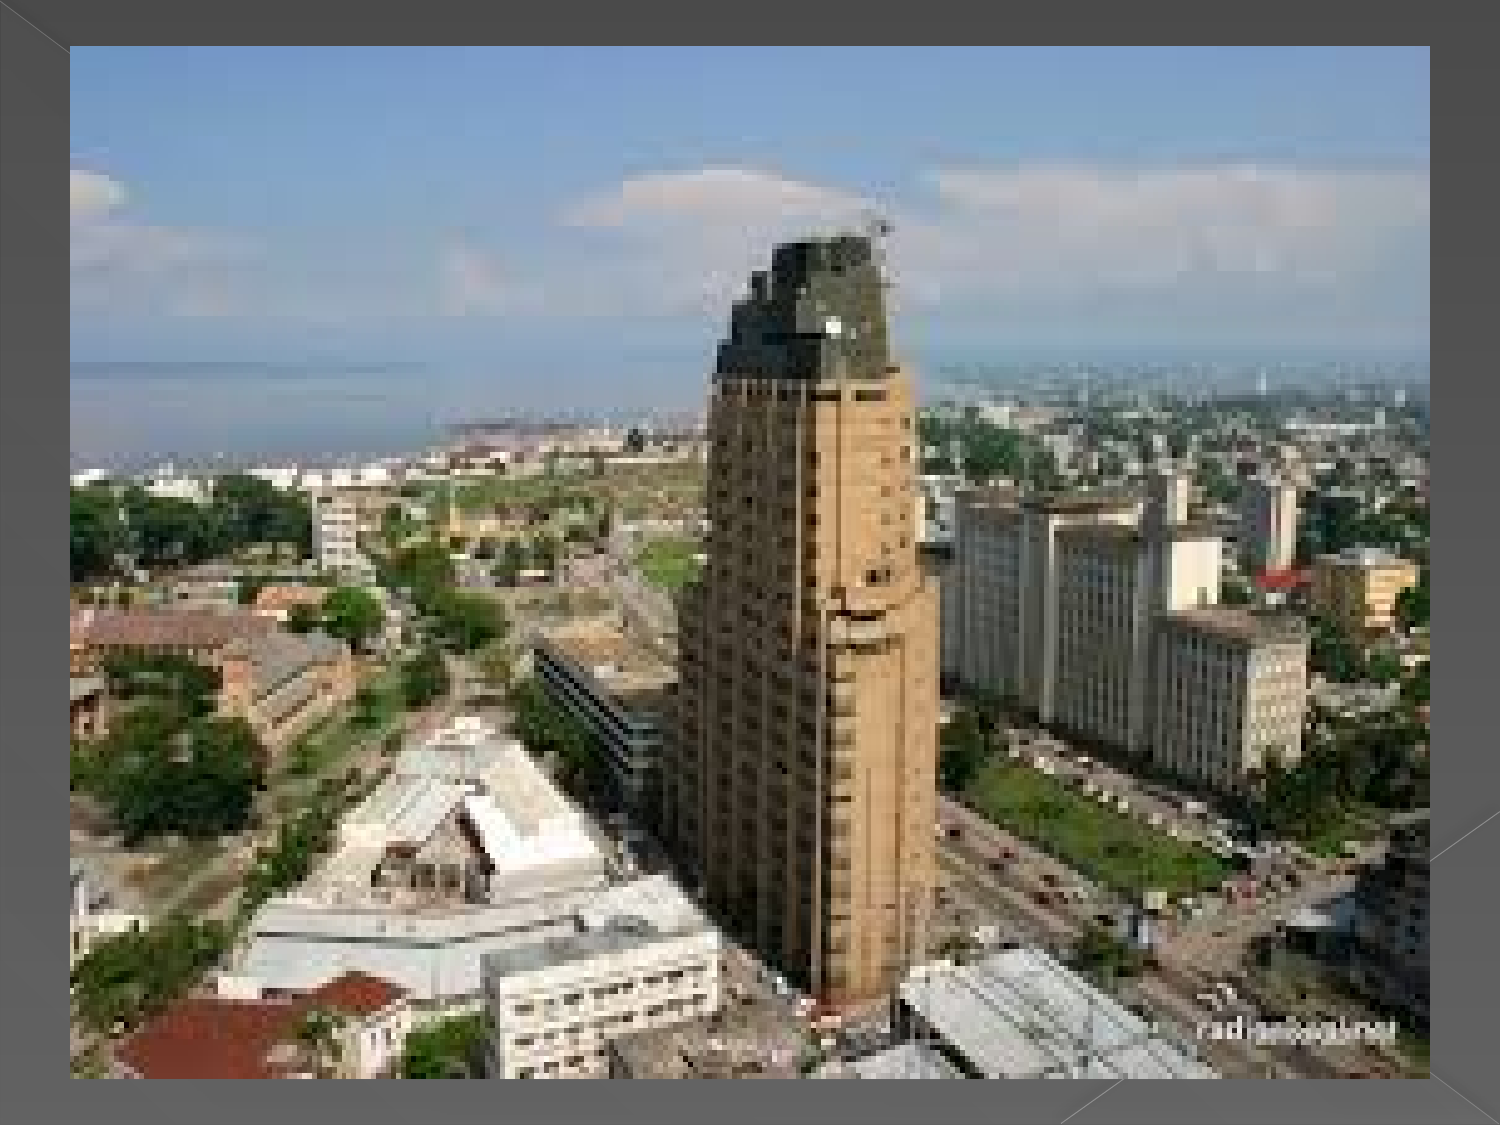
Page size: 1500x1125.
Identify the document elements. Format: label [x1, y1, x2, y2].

list [70, 46, 1430, 1079]
